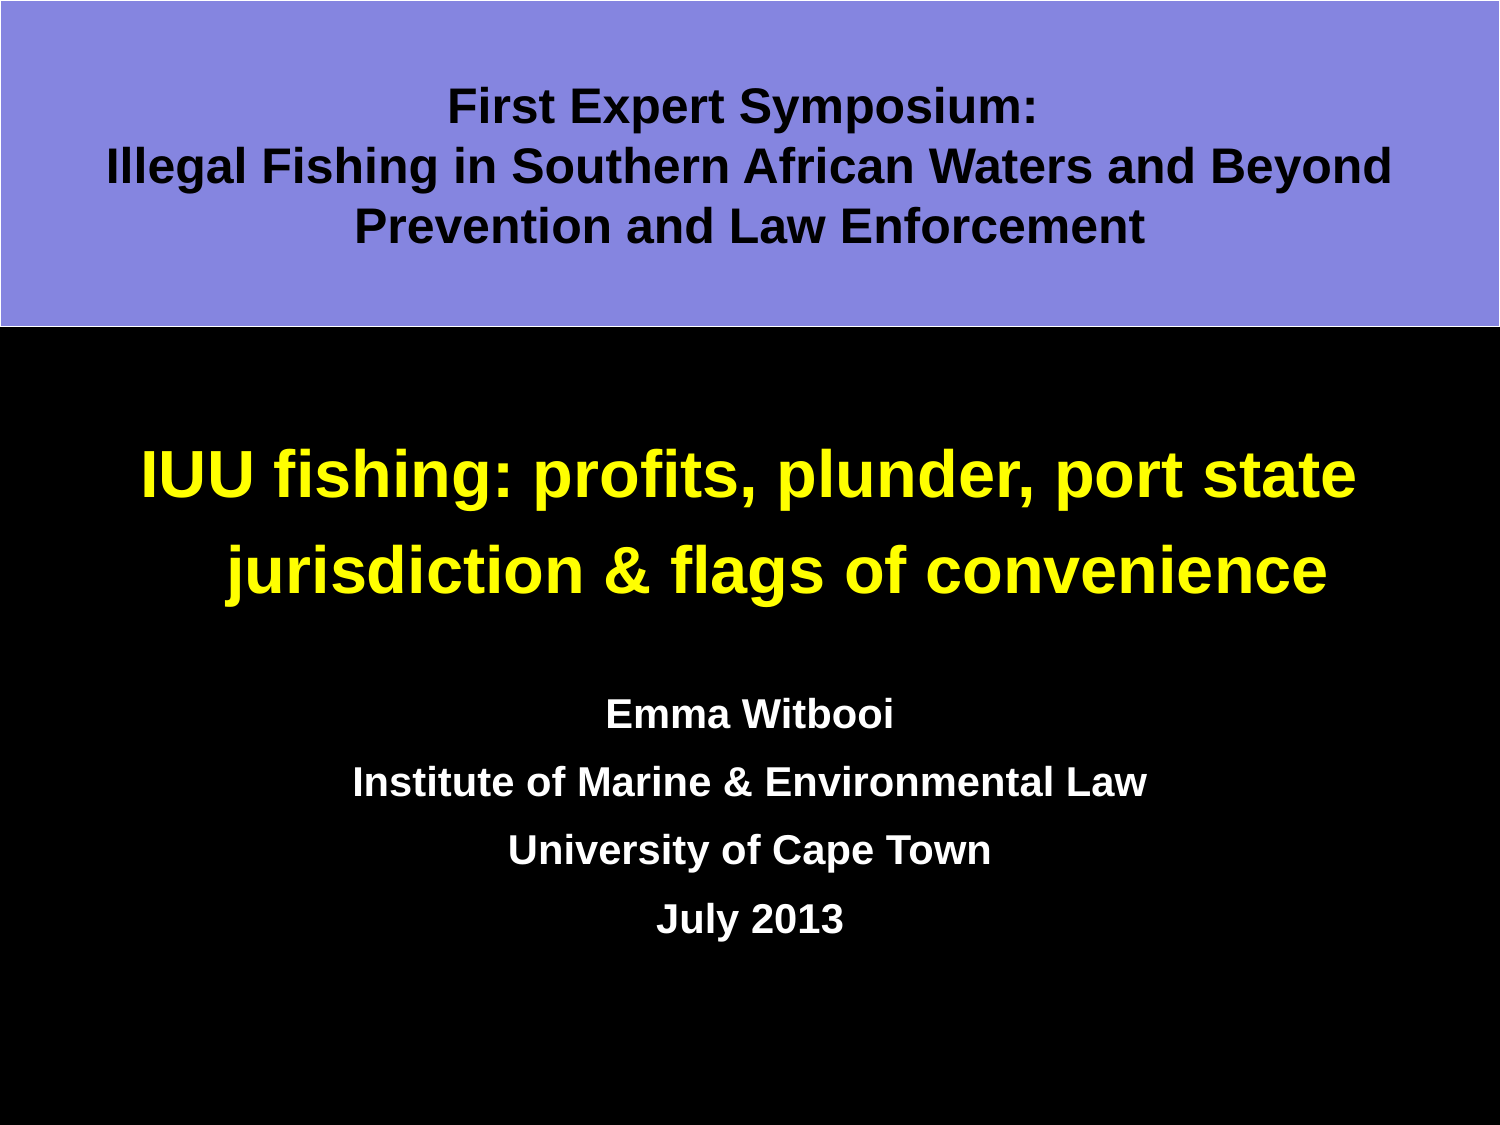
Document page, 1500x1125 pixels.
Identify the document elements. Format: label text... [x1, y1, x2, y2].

list IUU fishing: profits, plunder, port state jurisdiction & flags of convenience Emma Witbooi Institute of Marine & Environmental Law University of Cape Town July 2013 [0, 327, 1500, 1125]
title First Expert Symposium: Illegal Fishing in Southern African Waters and Beyond Prevention and Law Enforcement [0, 0, 1500, 327]
